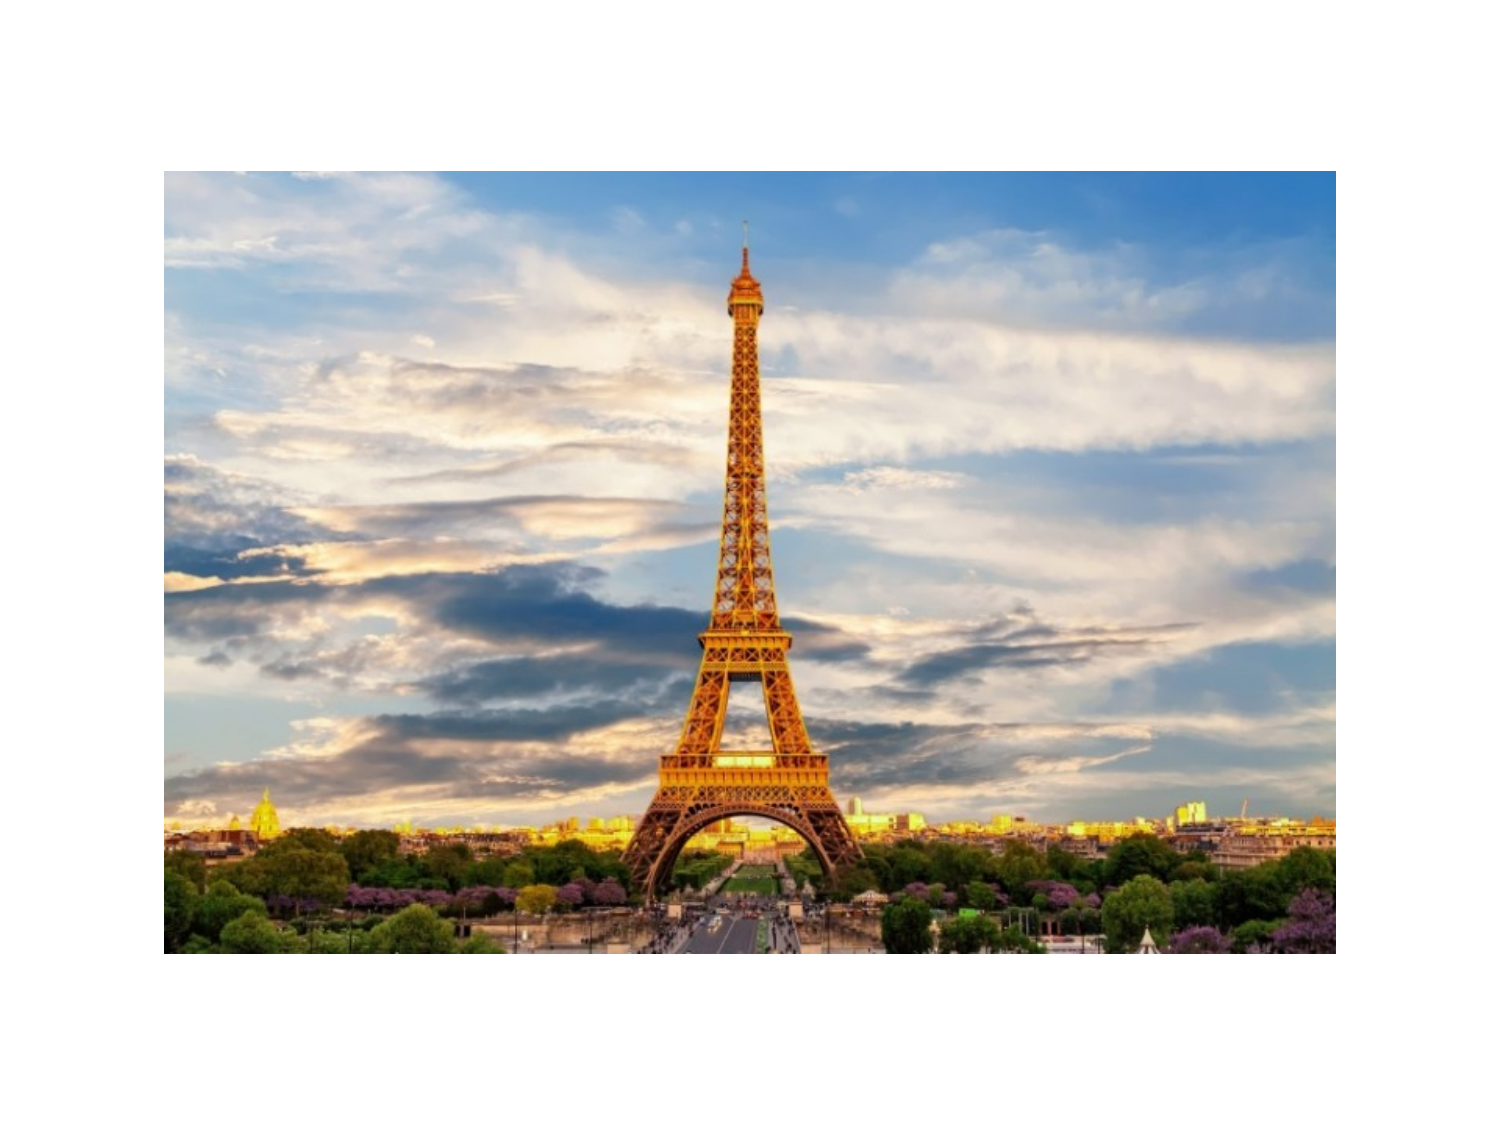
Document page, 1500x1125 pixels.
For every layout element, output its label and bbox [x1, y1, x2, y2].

picture [163, 170, 1337, 955]
